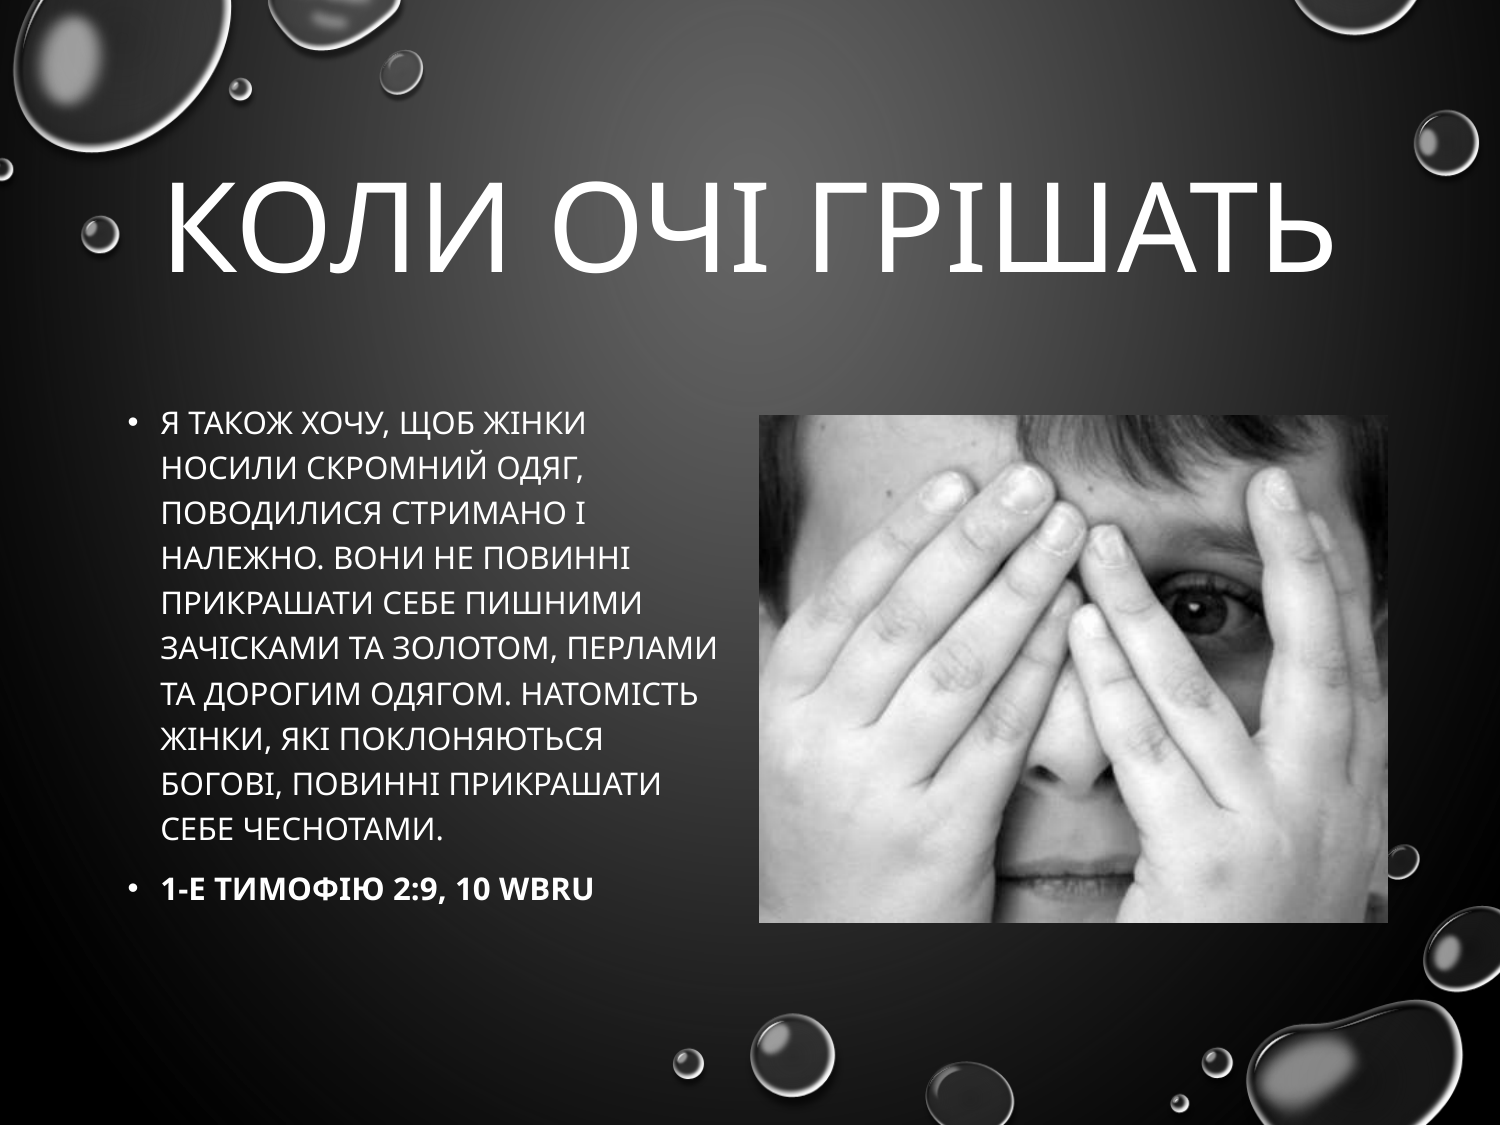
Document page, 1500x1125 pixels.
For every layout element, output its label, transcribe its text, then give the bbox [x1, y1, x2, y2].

picture [0, 0, 1500, 1125]
title Коли очі грішать [112, 101, 1388, 364]
list Я також хочу, щоб жінки носили скромний одяг, поводилися стримано і належно. Вони не повинні прикрашати себе пишними зачісками та золотом, перлами та дорогим одягом. Натомість жінки, які поклоняються Богові, повинні прикрашати себе чеснотами. 1-е Тимофію 2:9, 10 WBRU [112, 388, 741, 950]
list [759, 415, 1388, 923]
